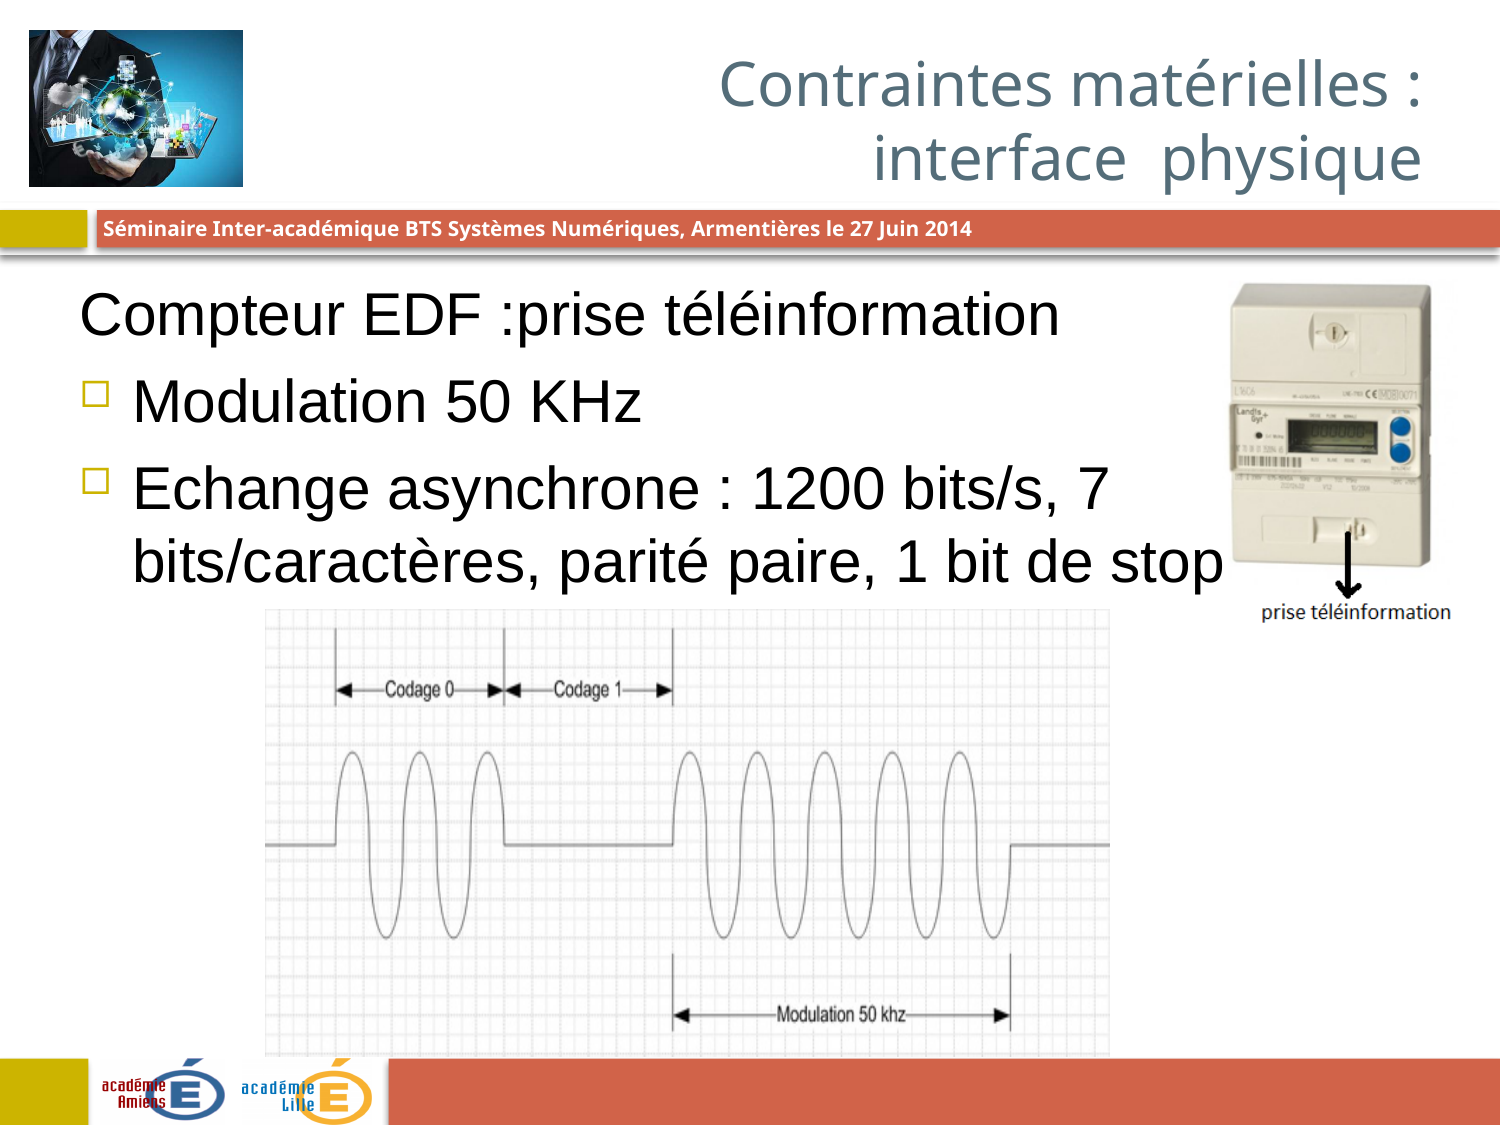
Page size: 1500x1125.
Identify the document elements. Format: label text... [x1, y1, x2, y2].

title Contraintes matérielles : interface physique [100, 37, 1438, 200]
picture [1222, 278, 1461, 637]
picture [100, 1058, 225, 1125]
list Compteur EDF :prise téléinformation Modulation 50 KHz Echange asynchrone : 1200 bits/s, 7 bits/caractères, parité paire, 1 bit de stop [64, 267, 1359, 803]
picture [29, 30, 243, 187]
picture [265, 609, 1111, 1057]
picture [242, 1058, 372, 1125]
